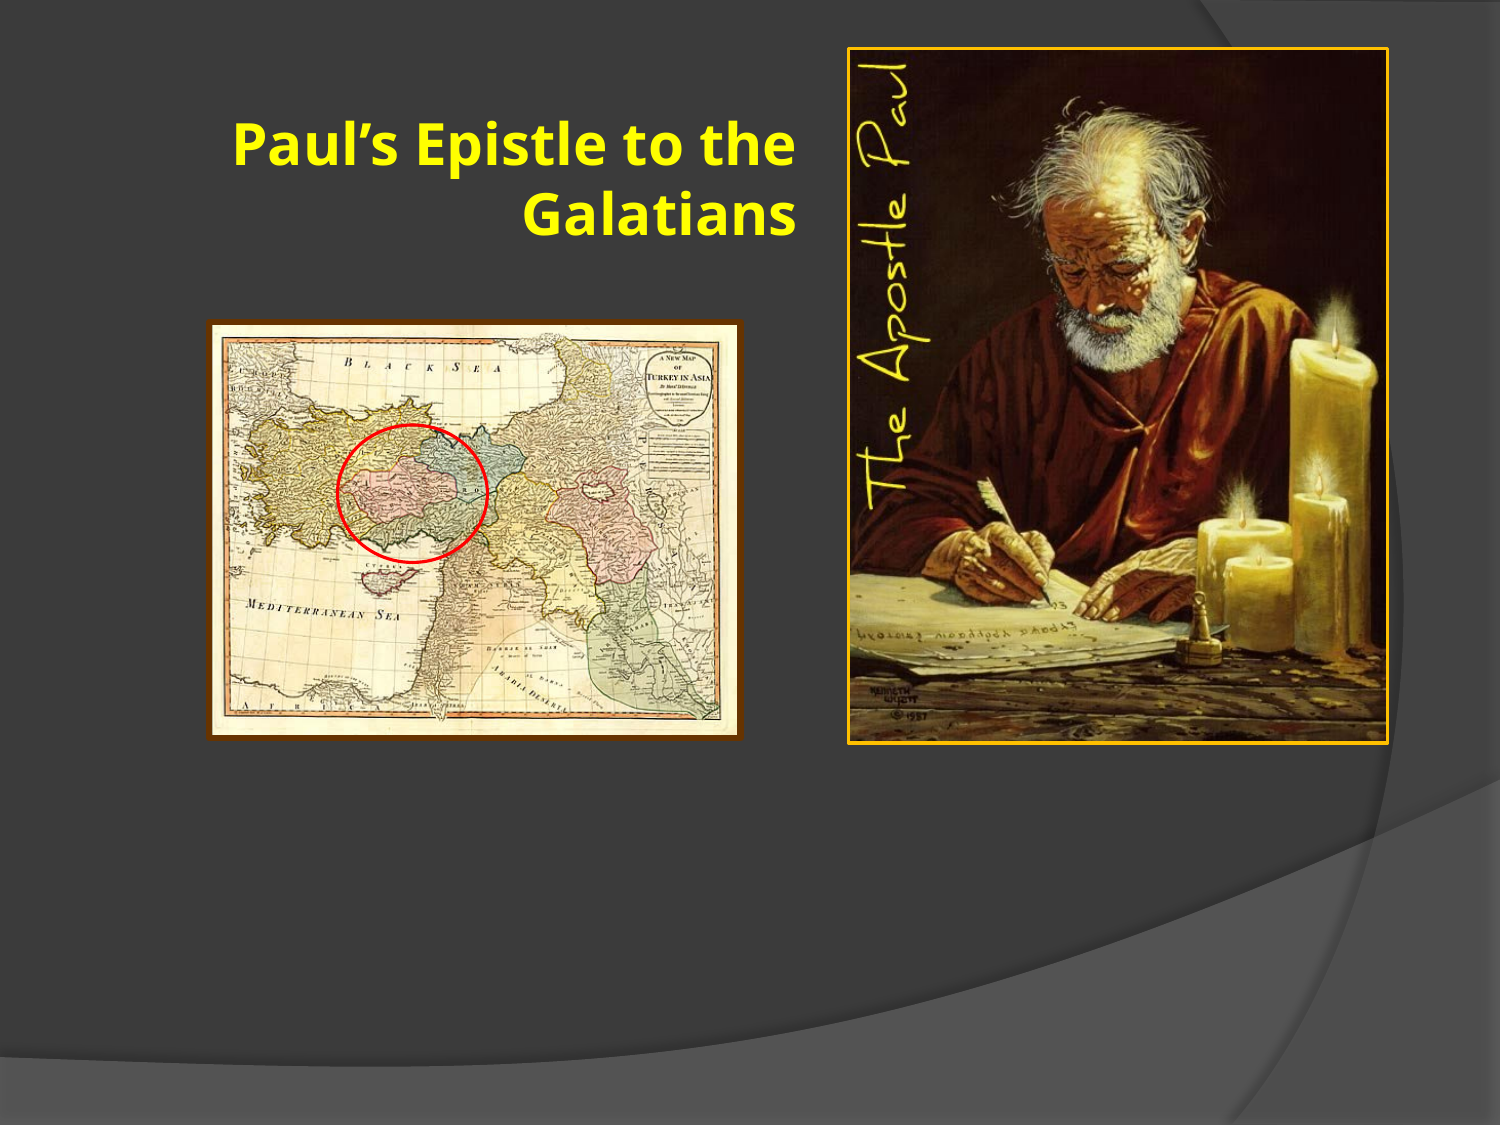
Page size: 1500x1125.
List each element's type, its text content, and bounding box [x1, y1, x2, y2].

picture [849, 49, 1387, 742]
text_box Paul’s Epistle to the Galatians [212, 99, 813, 255]
picture [212, 324, 738, 736]
